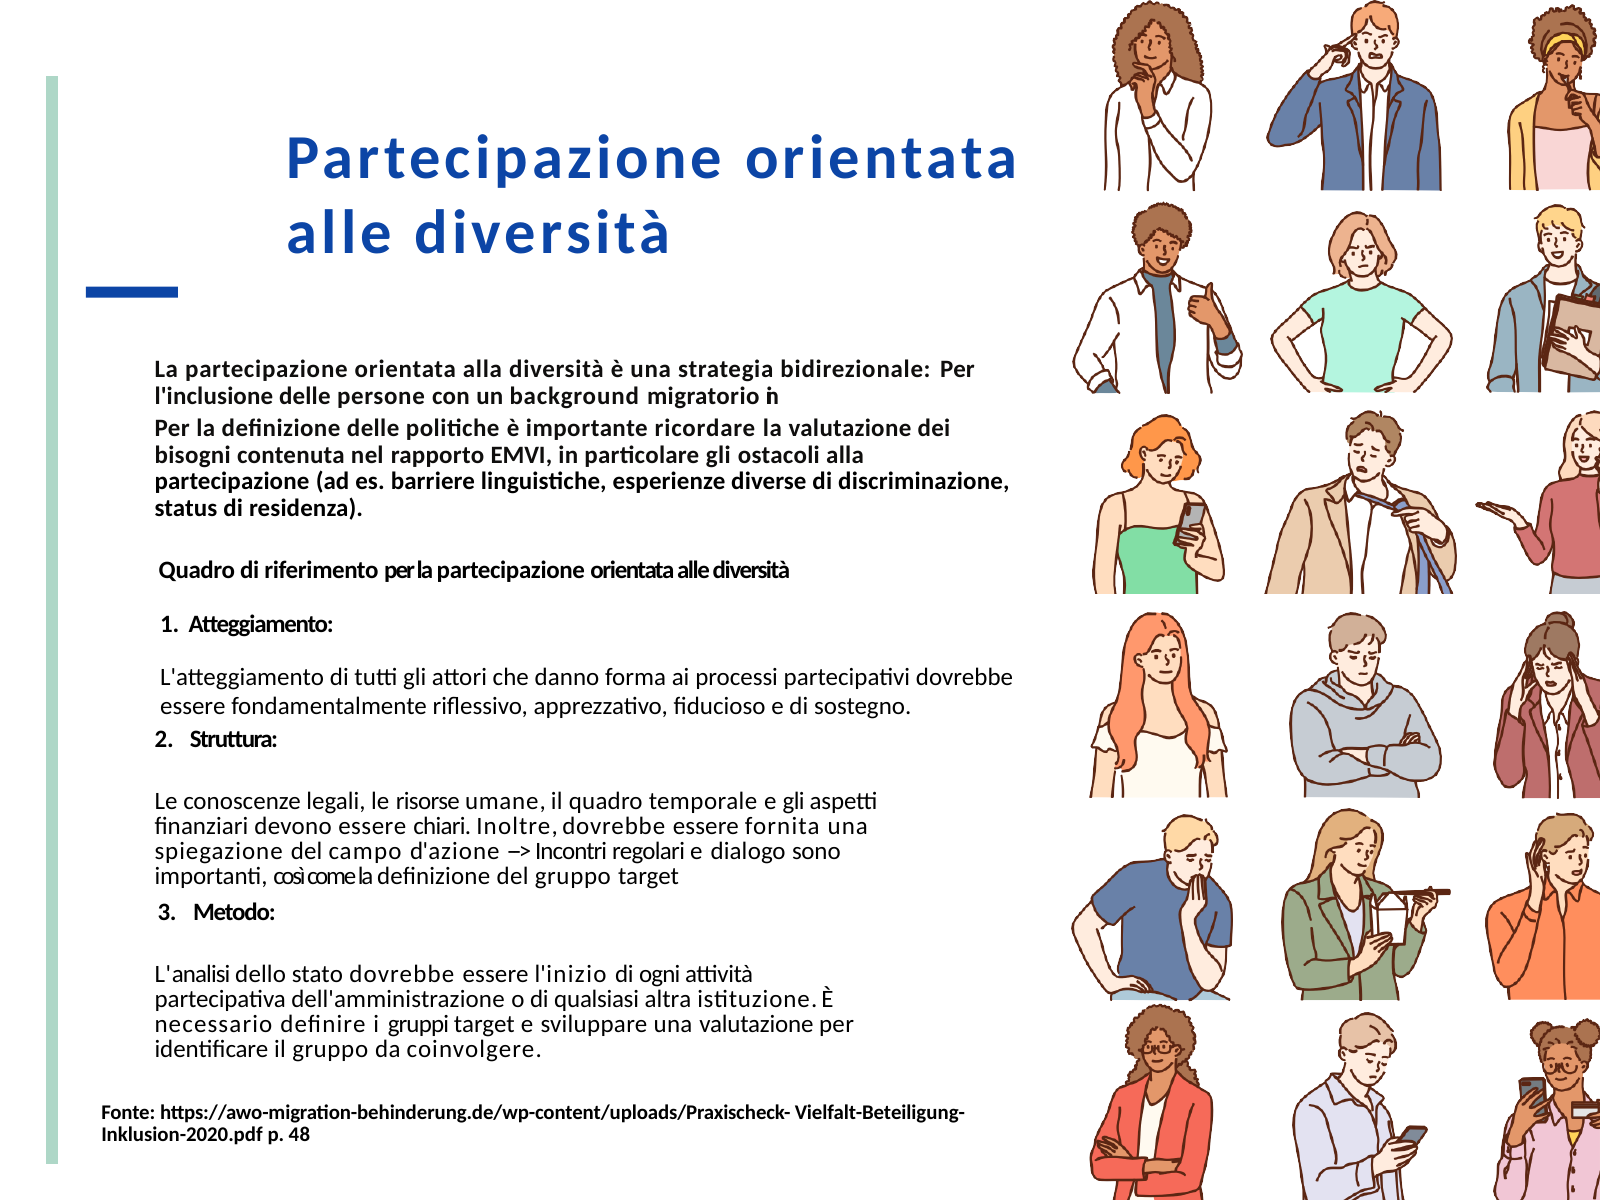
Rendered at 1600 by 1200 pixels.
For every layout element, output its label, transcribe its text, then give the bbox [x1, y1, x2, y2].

picture [1493, 611, 1600, 799]
picture [1071, 813, 1233, 1200]
picture [1292, 1012, 1428, 1200]
picture [1092, 414, 1225, 594]
picture [1288, 612, 1443, 799]
text_box [85, 286, 178, 298]
picture [1506, 3, 1600, 192]
title Partecipazione orientata alle diversità [284, 113, 1066, 317]
text_box La partecipazione orientata alla diversità è una strategia bidirezionale: Per l'inclusione delle persone con un background migratorio in Per la definizione delle politiche è importante ricordare la valutazione dei bisogni contenuta nel rapporto EMVI, in particolare gli ostacoli alla partecipazione (ad es. barriere linguistiche, esperienze diverse di discriminazione, status di residenza). Quadro di riferimento per la partecipazione orientata alle diversità Atteggiamento: L'atteggiamento di tutti gli attori che danno forma ai processi partecipativi dovrebbe essere fondamentalmente riflessivo, apprezzativo, fiducioso e di sostegno. Struttura: Le conoscenze legali, le risorse umane, il quadro temporale e gli aspetti finanziari devono essere chiari. Inoltre, dovrebbe essere fornita una spiegazione del campo d'azione --> Incontri regolari e dialogo sono importanti, così come la definizione del gruppo target Metodo: L'analisi dello stato dovrebbe essere l'inizio di ogni attività partecipativa dell'amministrazione o di qualsiasi altra istituzione. È necessario definire i gruppi target e sviluppare una valutazione per identificare il gruppo da coinvolgere. Fonte: https://awo-migration-behinderung.de/wp-content/uploads/Praxischeck- Vielfalt-Beteiligung-Inklusion-2020.pdf p. 48 [99, 349, 1044, 1146]
picture [1281, 808, 1451, 1001]
picture [1492, 1017, 1600, 1200]
picture [1486, 204, 1600, 393]
picture [1264, 410, 1457, 594]
picture [1484, 812, 1600, 1000]
picture [1269, 211, 1453, 393]
picture [1088, 612, 1228, 799]
picture [1266, 0, 1442, 191]
picture [1071, 0, 1243, 394]
picture [1475, 410, 1600, 594]
